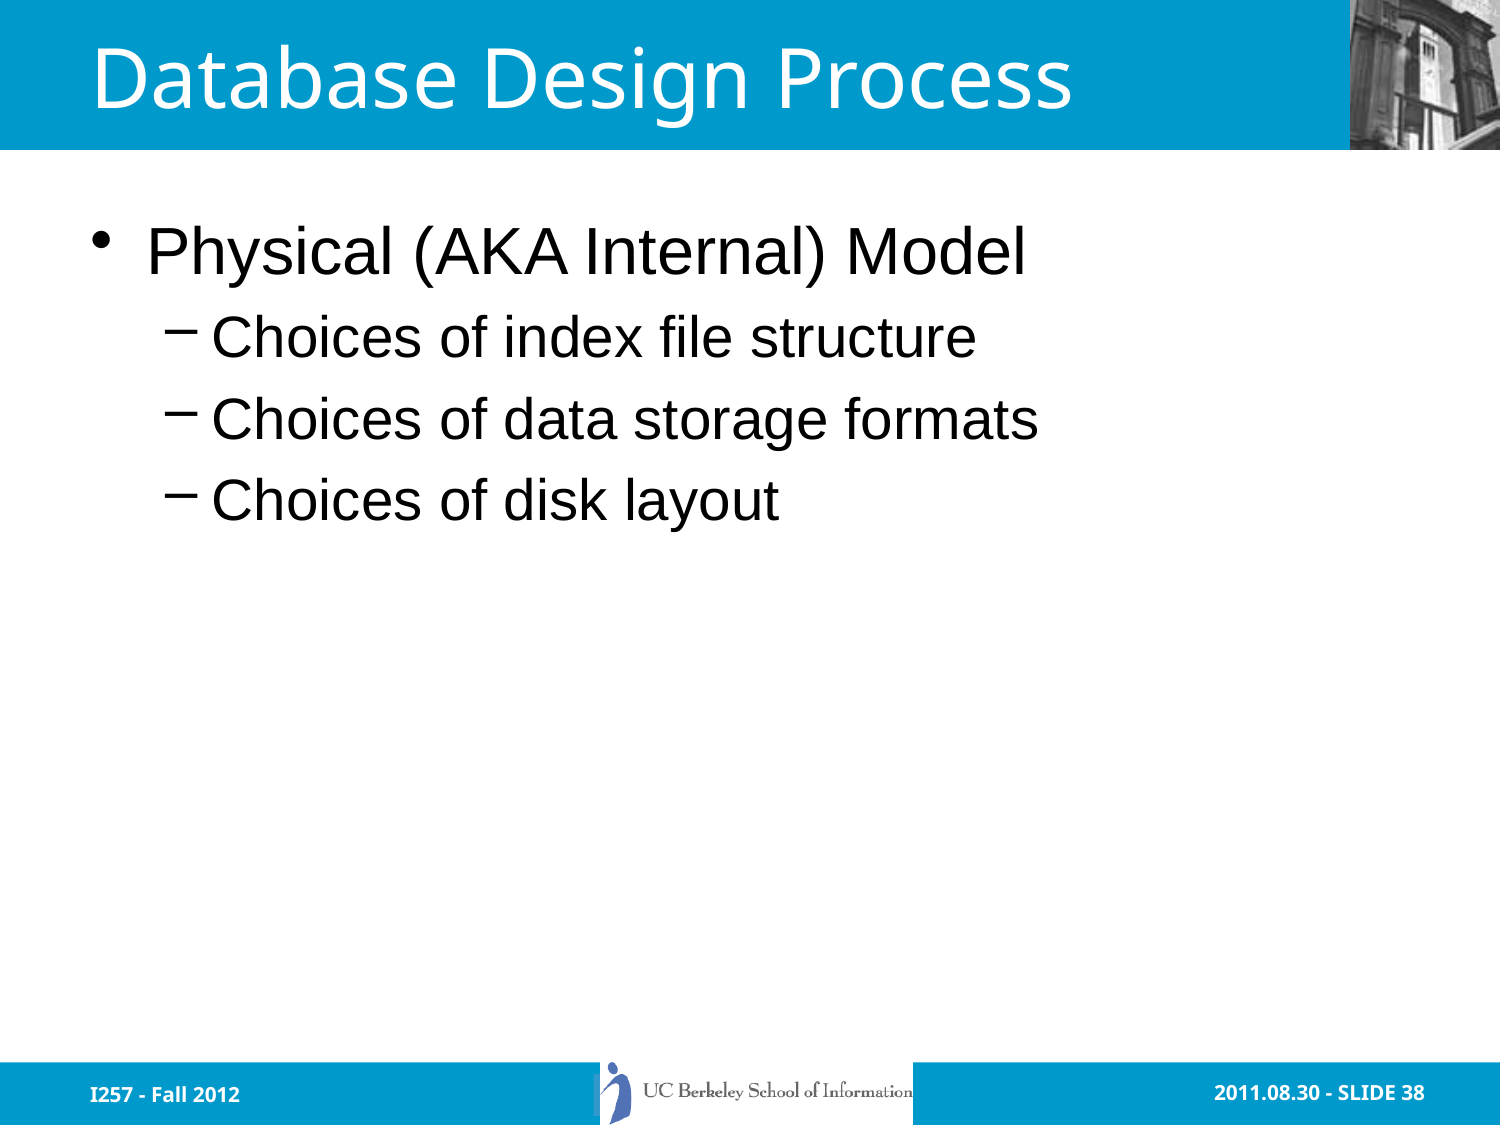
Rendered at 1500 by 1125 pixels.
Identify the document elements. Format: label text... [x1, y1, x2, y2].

picture [1351, 0, 1500, 150]
title Database Design Process [75, 0, 1350, 150]
list Physical (AKA Internal) Model Choices of index file structure Choices of data storage formats Choices of disk layout [75, 200, 1425, 1013]
picture [594, 1062, 912, 1125]
slide_number I257 - Fall 2012 [75, 1062, 388, 1125]
